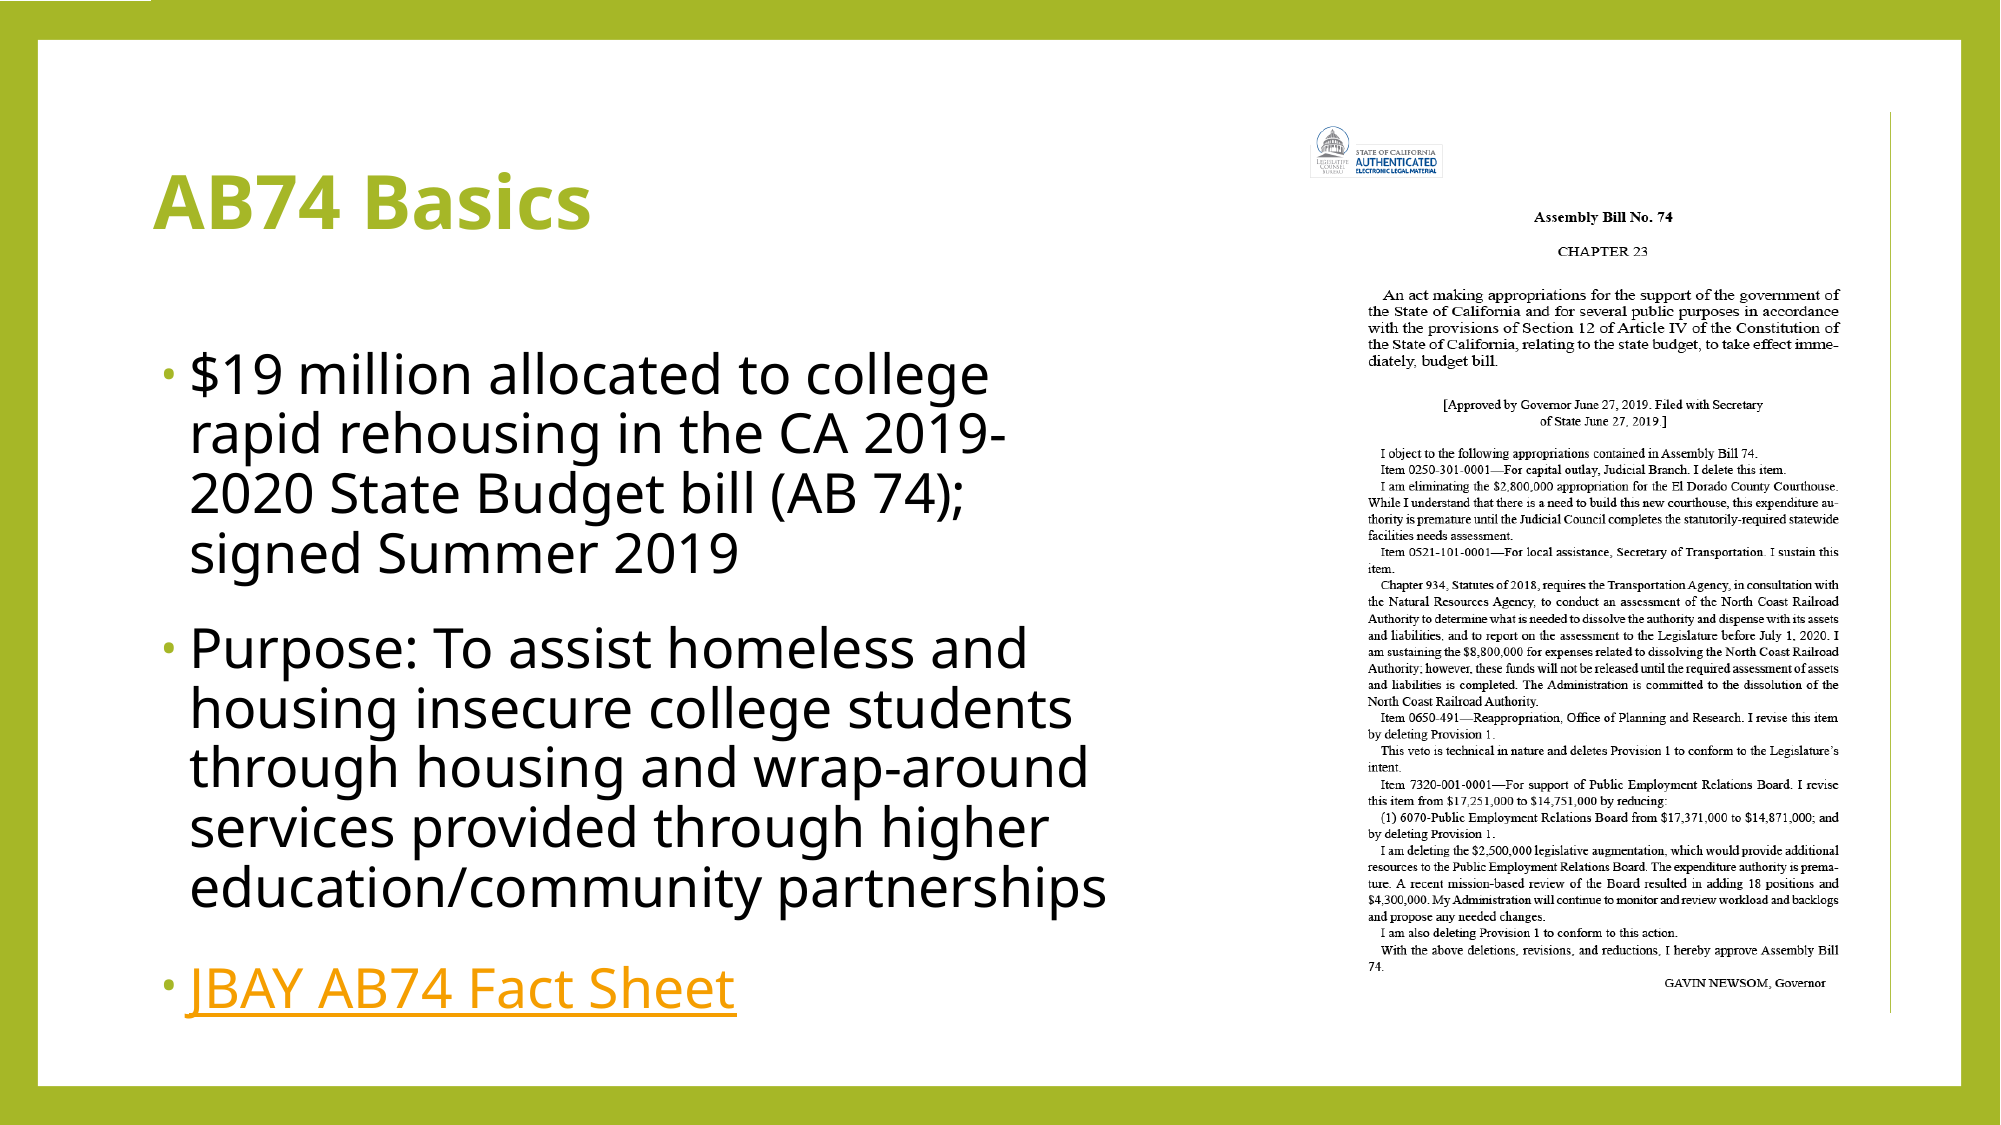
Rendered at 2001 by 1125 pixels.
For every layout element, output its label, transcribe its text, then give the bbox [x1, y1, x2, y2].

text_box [1283, 112, 1891, 1013]
list $19 million allocated to college rapid rehousing in the CA 2019-2020 State Budget bill (AB 74); signed Summer 2019 Purpose: To assist homeless and housing insecure college students through housing and wrap-around services provided through higher education/community partnerships JBAY AB74 Fact Sheet [138, 339, 1147, 1045]
title AB74 Basics [138, 99, 1864, 310]
